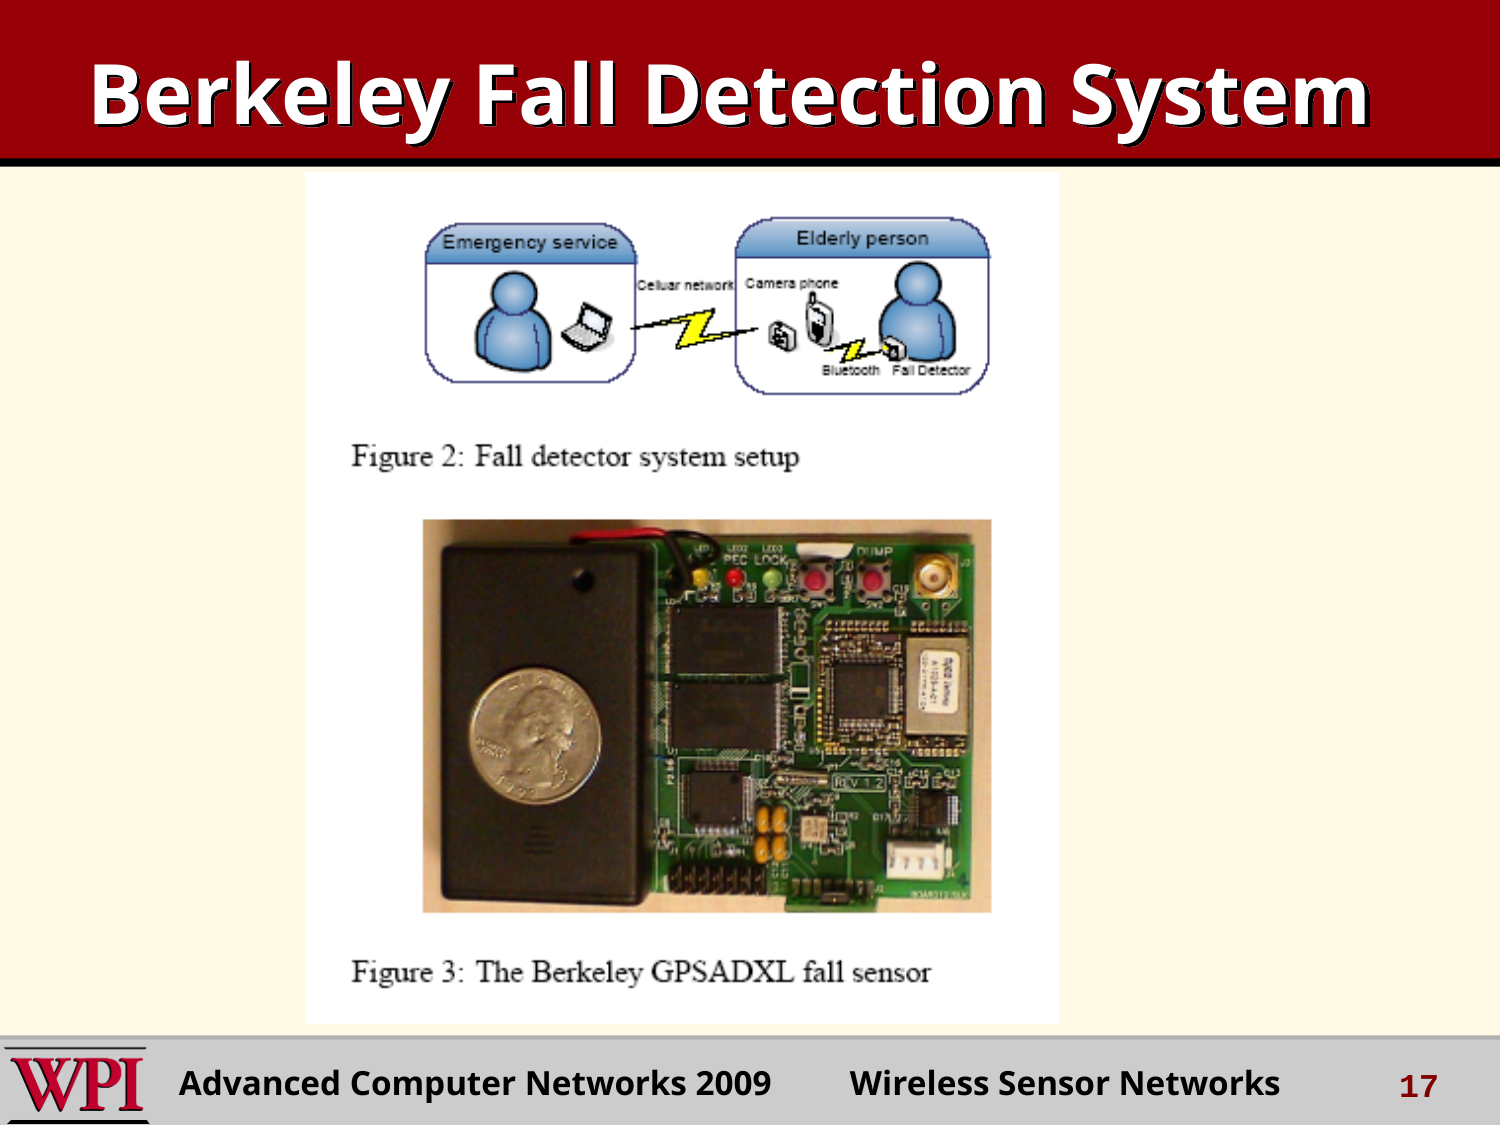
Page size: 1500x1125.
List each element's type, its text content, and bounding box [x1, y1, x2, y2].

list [304, 172, 1060, 1024]
picture [0, 0, 1500, 158]
picture [0, 1040, 1500, 1125]
slide_number 17 [1344, 1056, 1495, 1095]
footer Advanced Computer Networks 2009 Wireless Sensor Networks [163, 1054, 1337, 1122]
title Berkeley Fall Detection System [24, 23, 1436, 150]
picture [0, 167, 1500, 1035]
